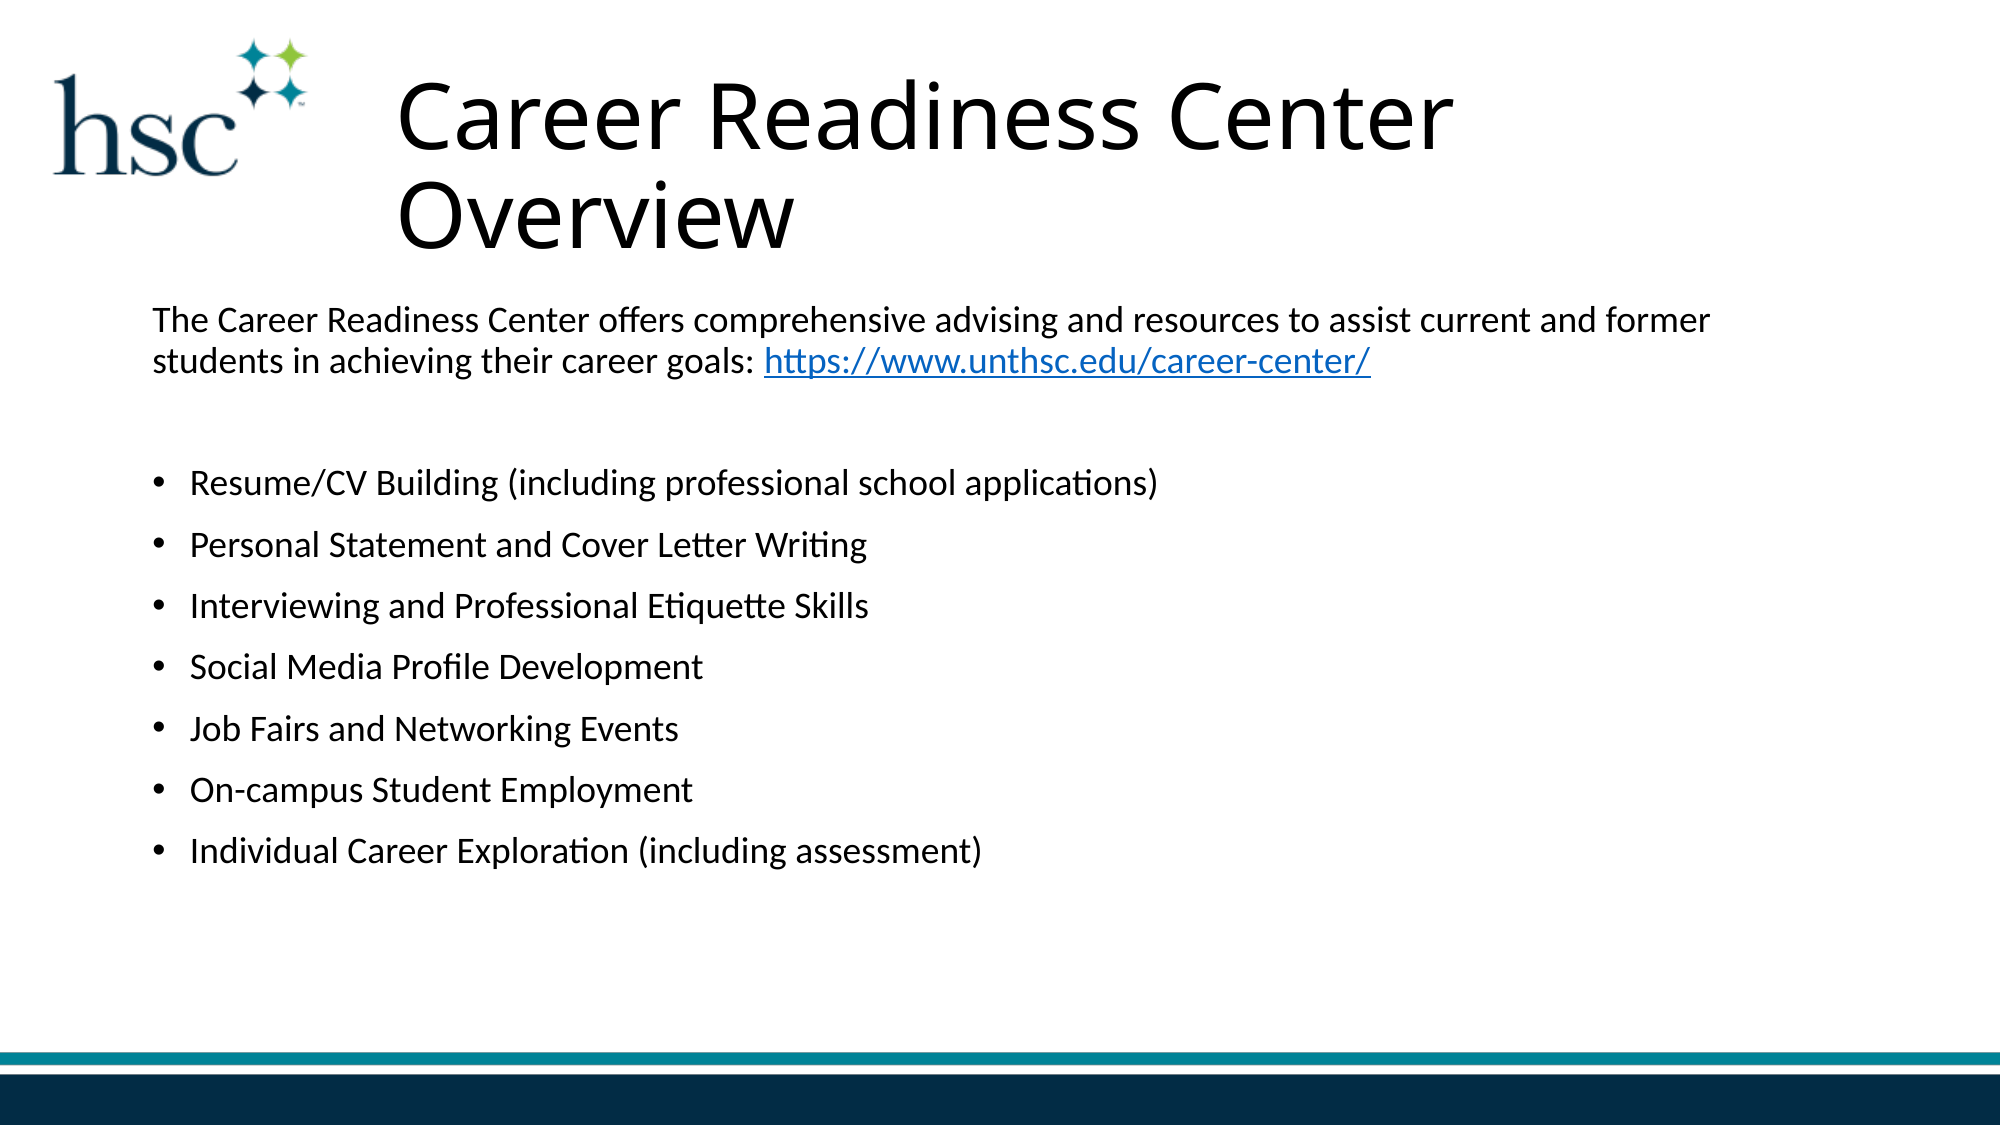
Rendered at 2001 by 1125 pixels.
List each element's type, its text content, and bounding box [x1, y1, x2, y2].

title Career Readiness Center Overview​ [380, 62, 1817, 277]
list The Career Readiness Center offers comprehensive advising and resources to assist current and former students in achieving their career goals: https://www.unthsc.edu/career-center/ Resume/CV Building (including professional school applications)​ Personal Statement and Cover Letter Writing​ Interviewing and Professional Etiquette Skills​ Social Media Profile Development​ Job Fairs and Networking Events On-campus Student Employment Individual Career Exploration (including assessment) [137, 292, 1863, 940]
